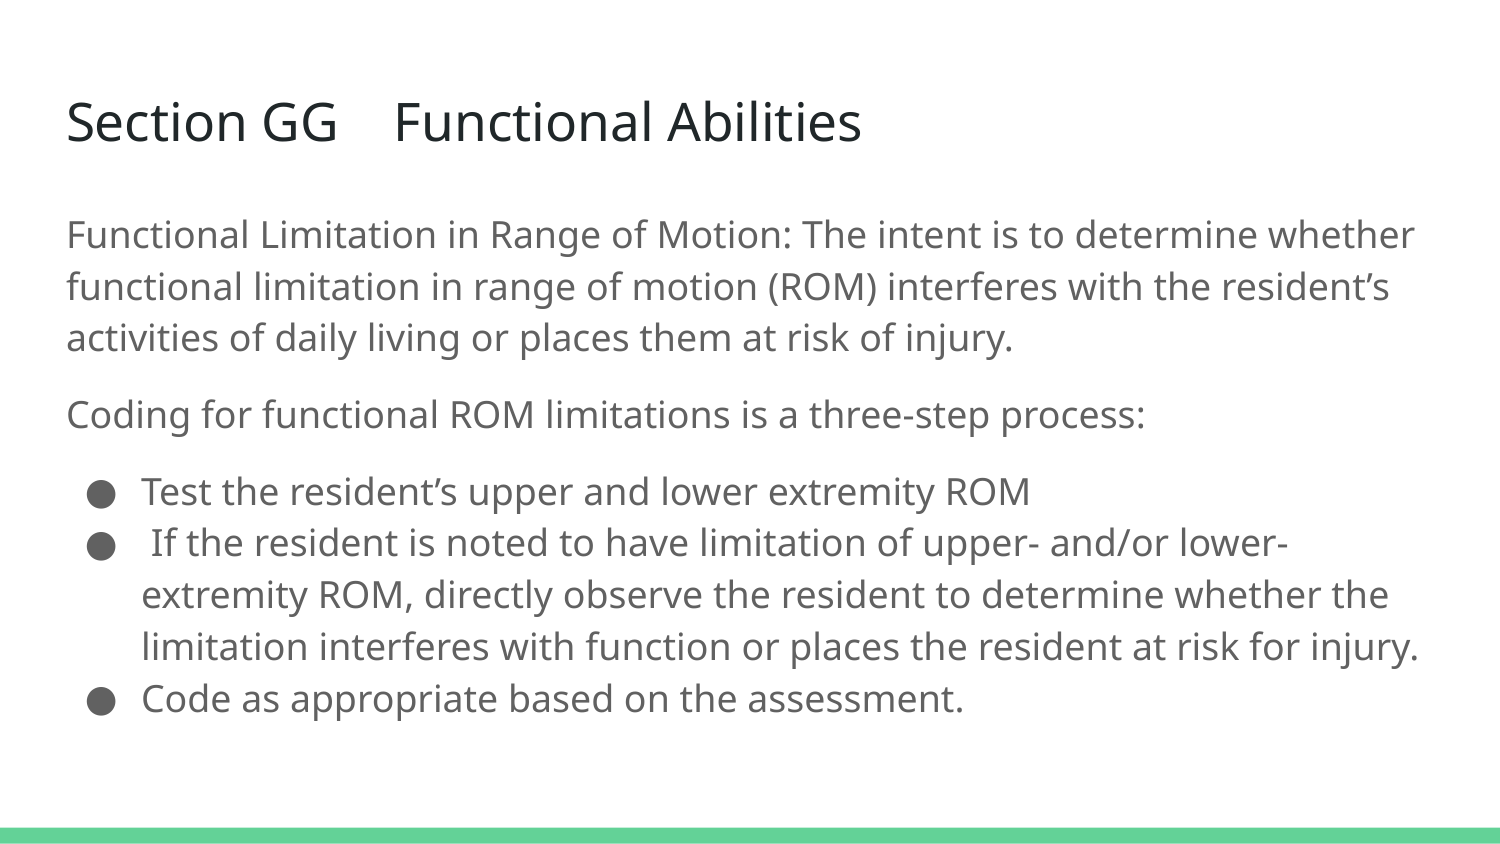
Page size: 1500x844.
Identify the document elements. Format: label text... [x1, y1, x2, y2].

title Section GG Functional Abilities [51, 72, 1449, 167]
list Functional Limitation in Range of Motion: The intent is to determine whether functional limitation in range of motion (ROM) interferes with the resident’s activities of daily living or places them at risk of injury. Coding for functional ROM limitations is a three-step process: Test the resident’s upper and lower extremity ROM If the resident is noted to have limitation of upper- and/or lower-extremity ROM, directly observe the resident to determine whether the limitation interferes with function or places the resident at risk for injury. Code as appropriate based on the assessment. [51, 189, 1449, 750]
